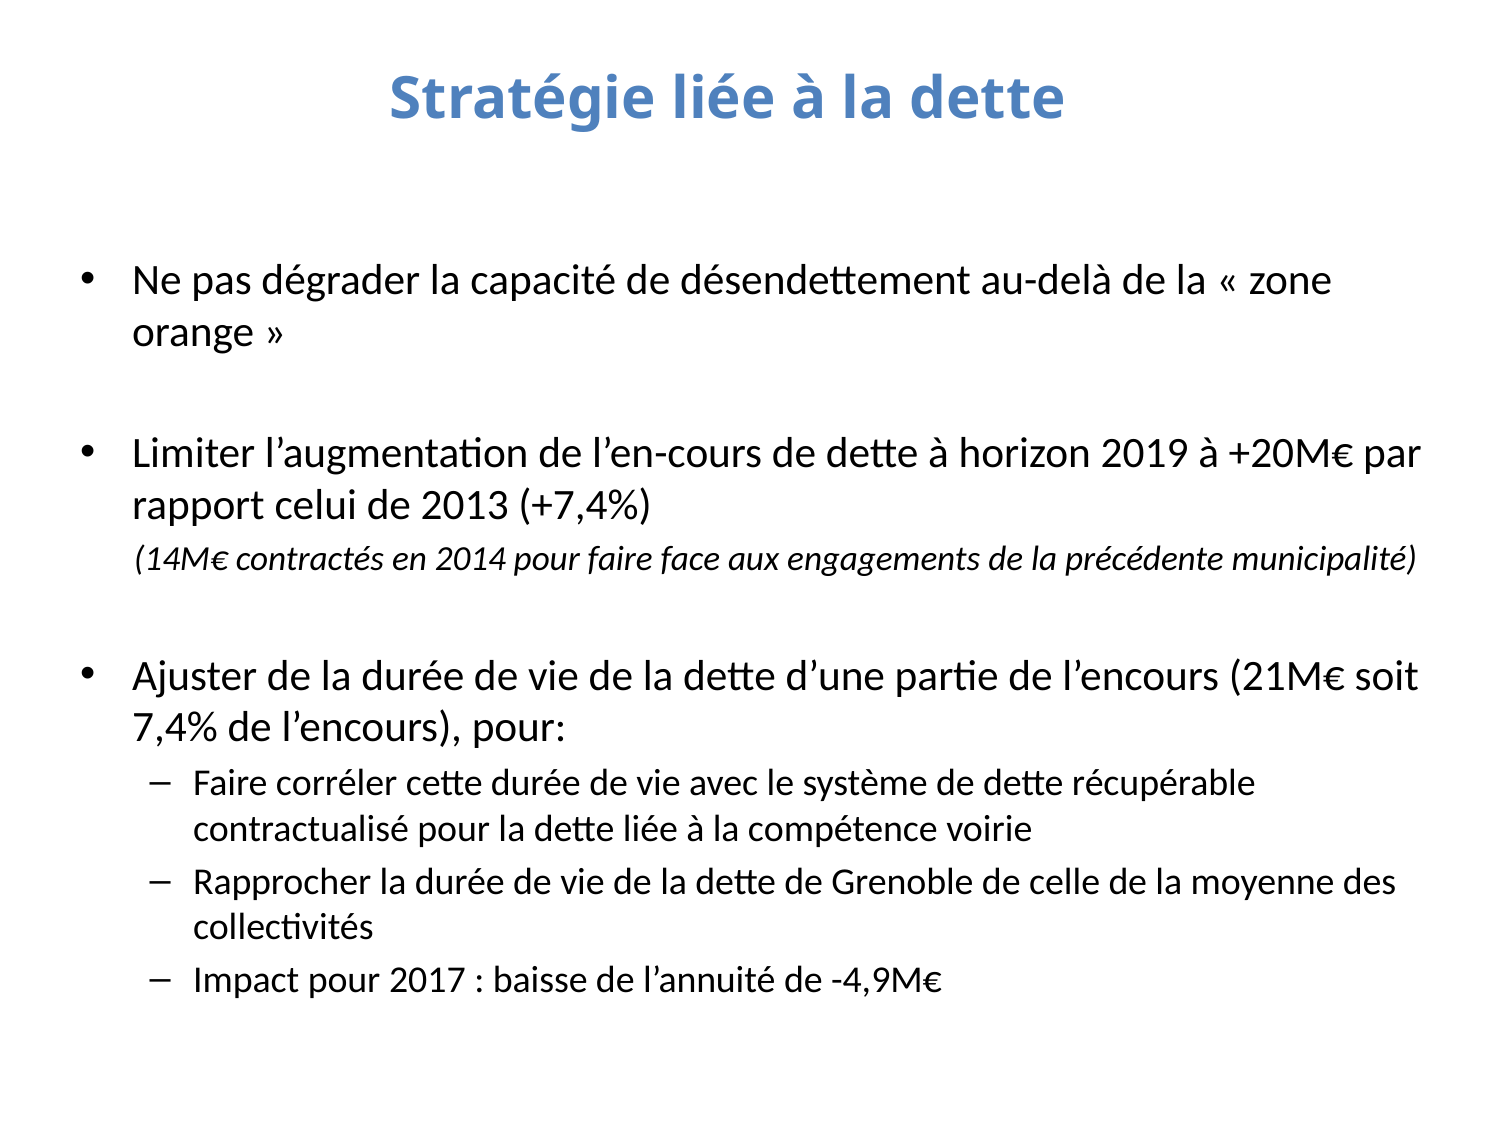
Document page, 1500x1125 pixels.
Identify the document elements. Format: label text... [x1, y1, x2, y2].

list Ne pas dégrader la capacité de désendettement au-delà de la « zone orange » Limiter l’augmentation de l’en-cours de dette à horizon 2019 à +20M€ par rapport celui de 2013 (+7,4%) (14M€ contractés en 2014 pour faire face aux engagements de la précédente municipalité) Ajuster de la durée de vie de la dette d’une partie de l’encours (21M€ soit 7,4% de l’encours), pour: Faire corréler cette durée de vie avec le système de dette récupérable contractualisé pour la dette liée à la compétence voirie Rapprocher la durée de vie de la dette de Grenoble de celle de la moyenne des collectivités Impact pour 2017 : baisse de l’annuité de -4,9M€ [64, 243, 1447, 1035]
title Stratégie liée à la dette [53, 1, 1404, 190]
